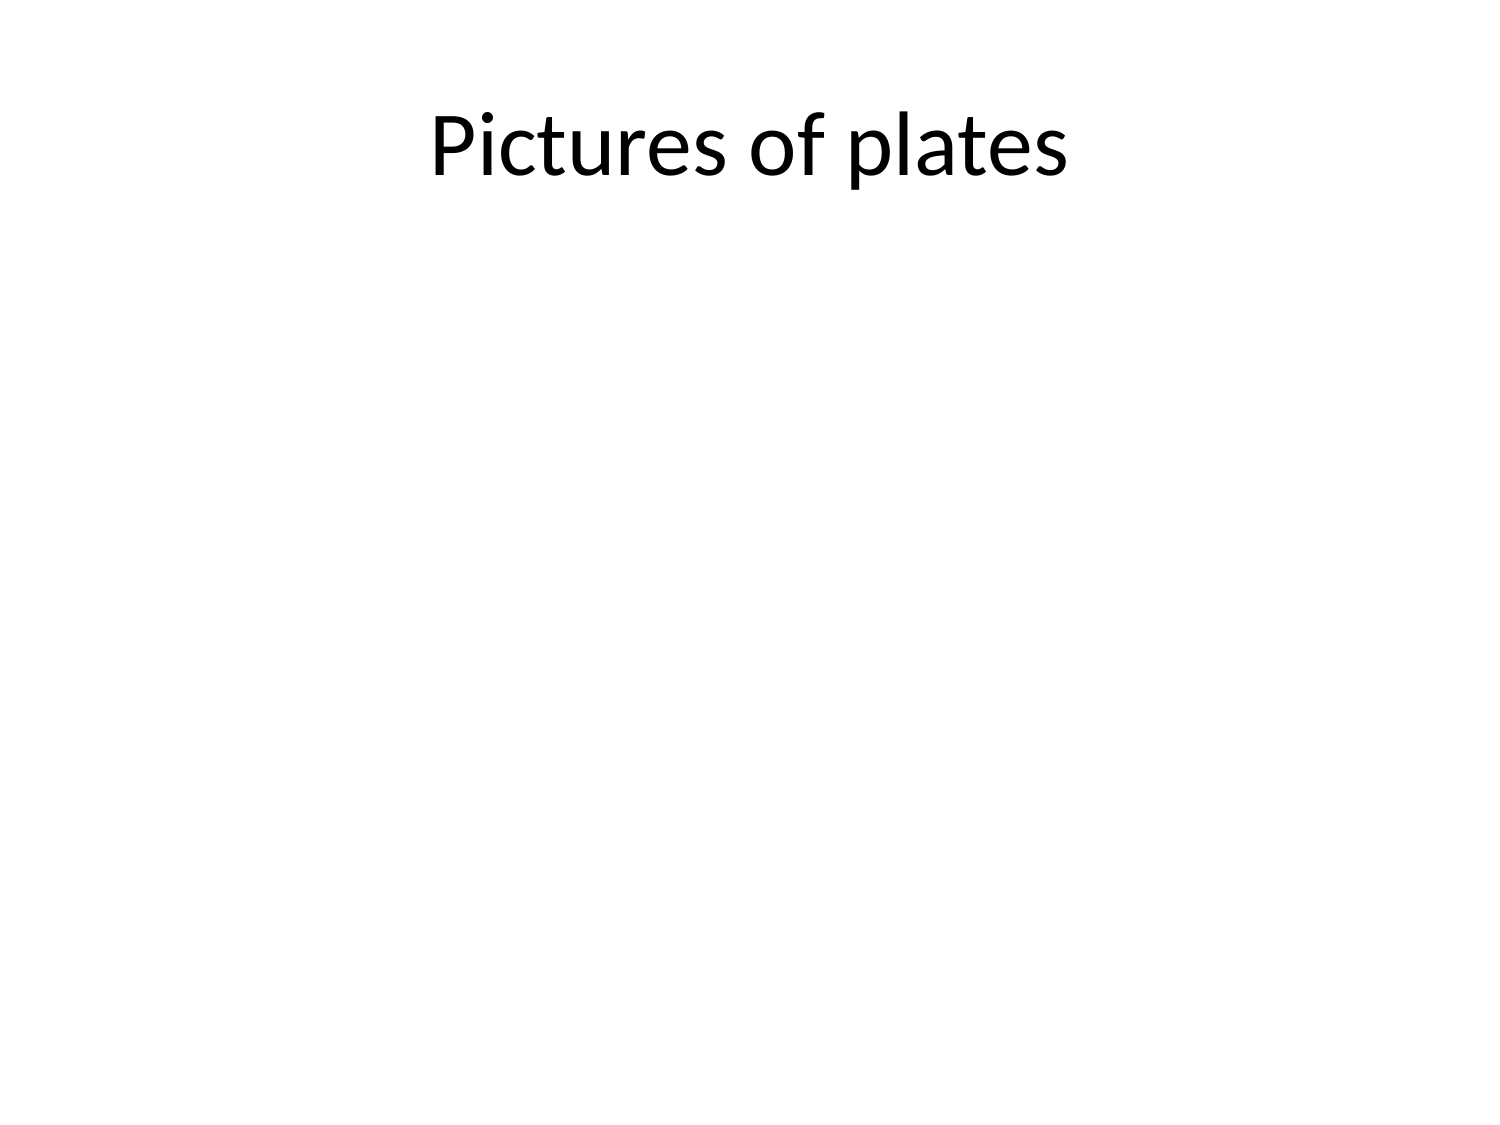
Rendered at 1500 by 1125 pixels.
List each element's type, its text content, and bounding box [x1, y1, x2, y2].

title Pictures of plates [75, 45, 1425, 233]
